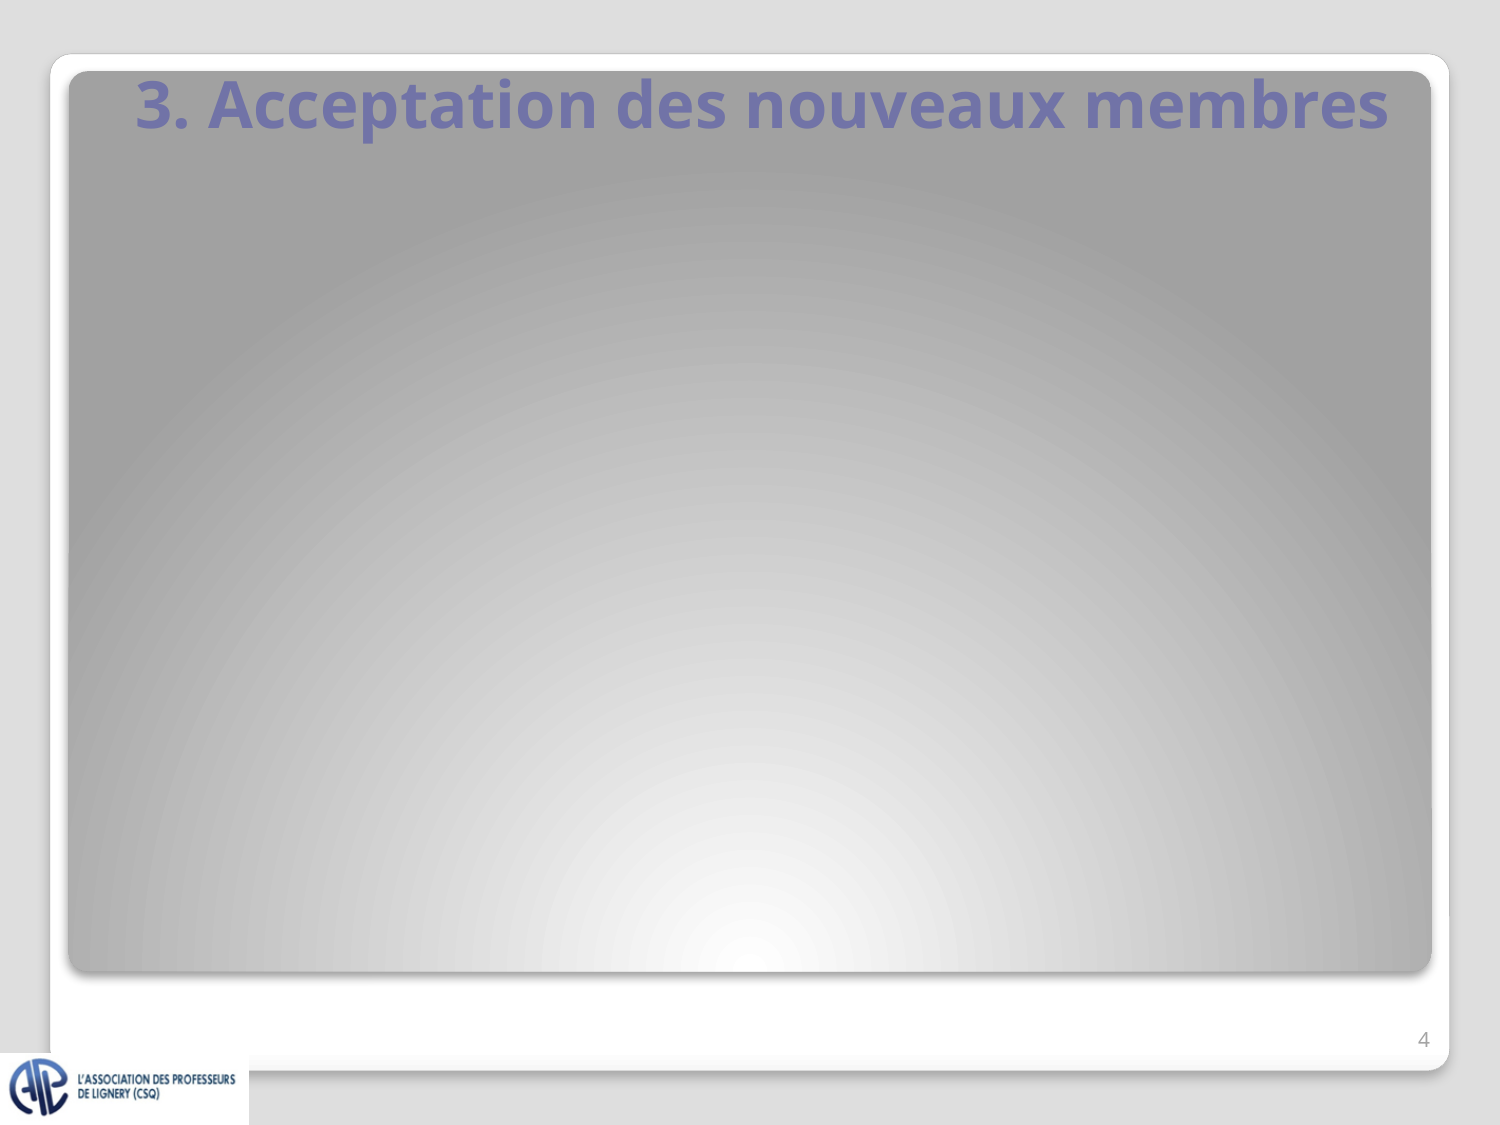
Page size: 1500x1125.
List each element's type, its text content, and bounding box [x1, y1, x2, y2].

slide_number 4 [1369, 1002, 1445, 1063]
picture [0, 1053, 249, 1125]
title 3. Acceptation des nouveaux membres [88, 54, 1439, 149]
